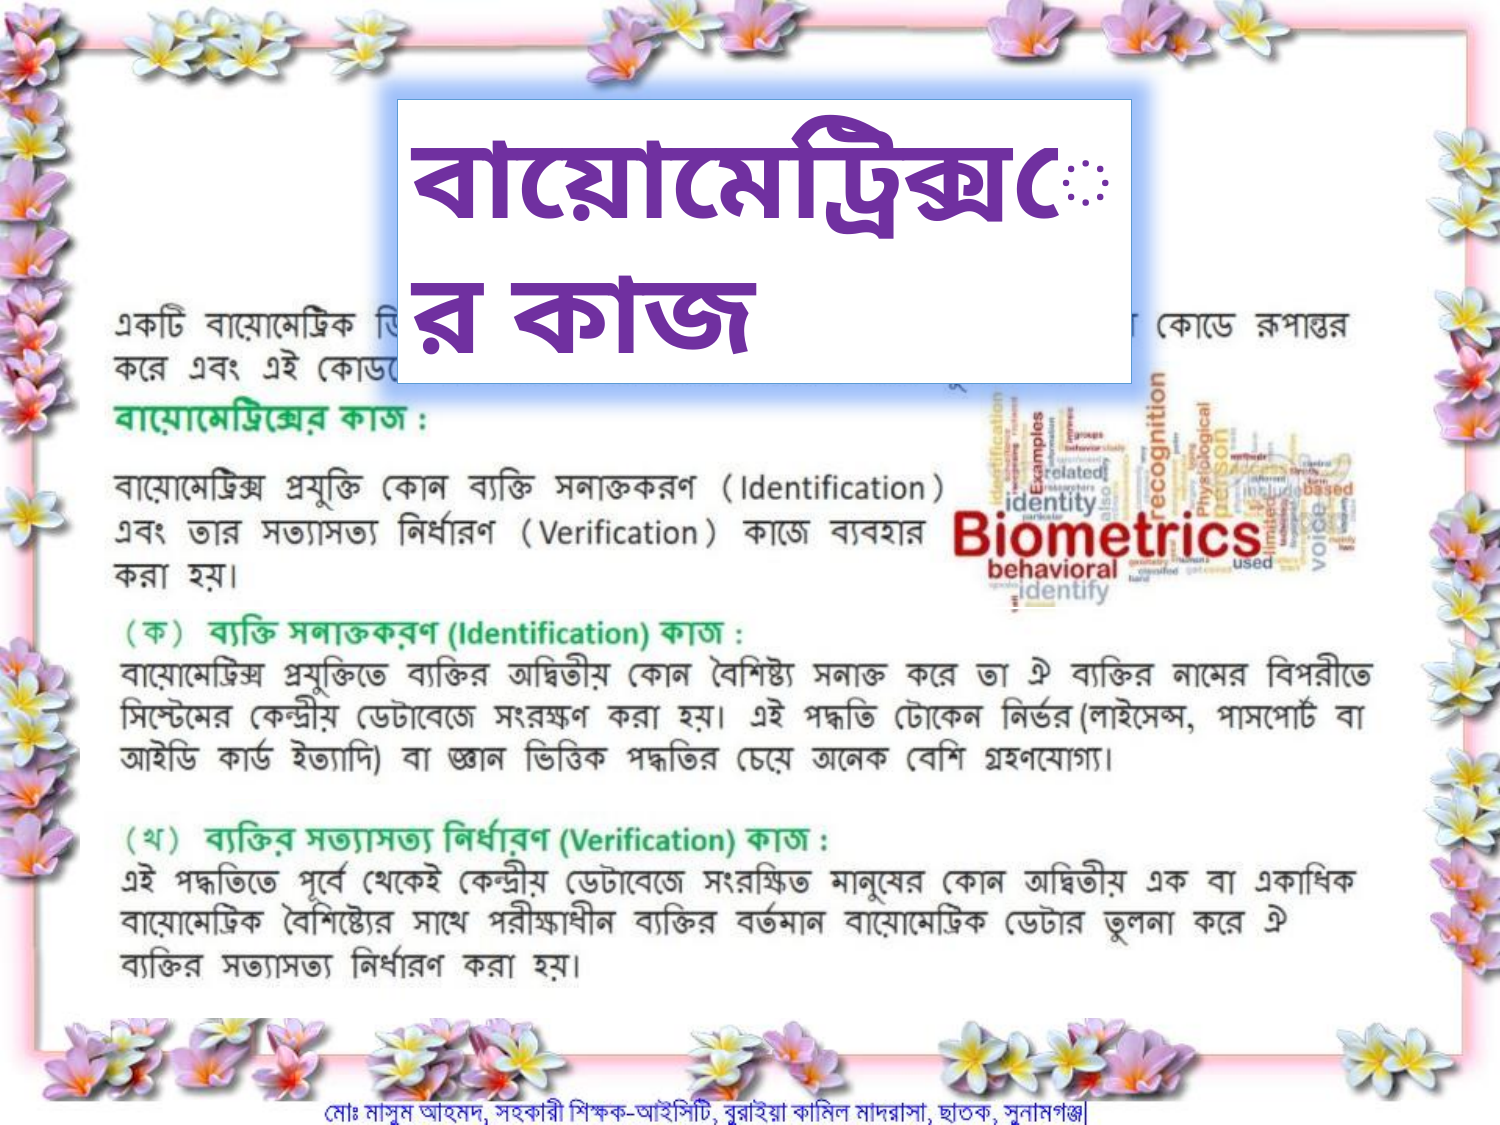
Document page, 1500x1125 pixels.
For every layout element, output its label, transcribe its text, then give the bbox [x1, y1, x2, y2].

picture [0, 0, 1500, 1125]
text_box বায়োমেট্রিক্সের কাজ [397, 99, 1132, 286]
